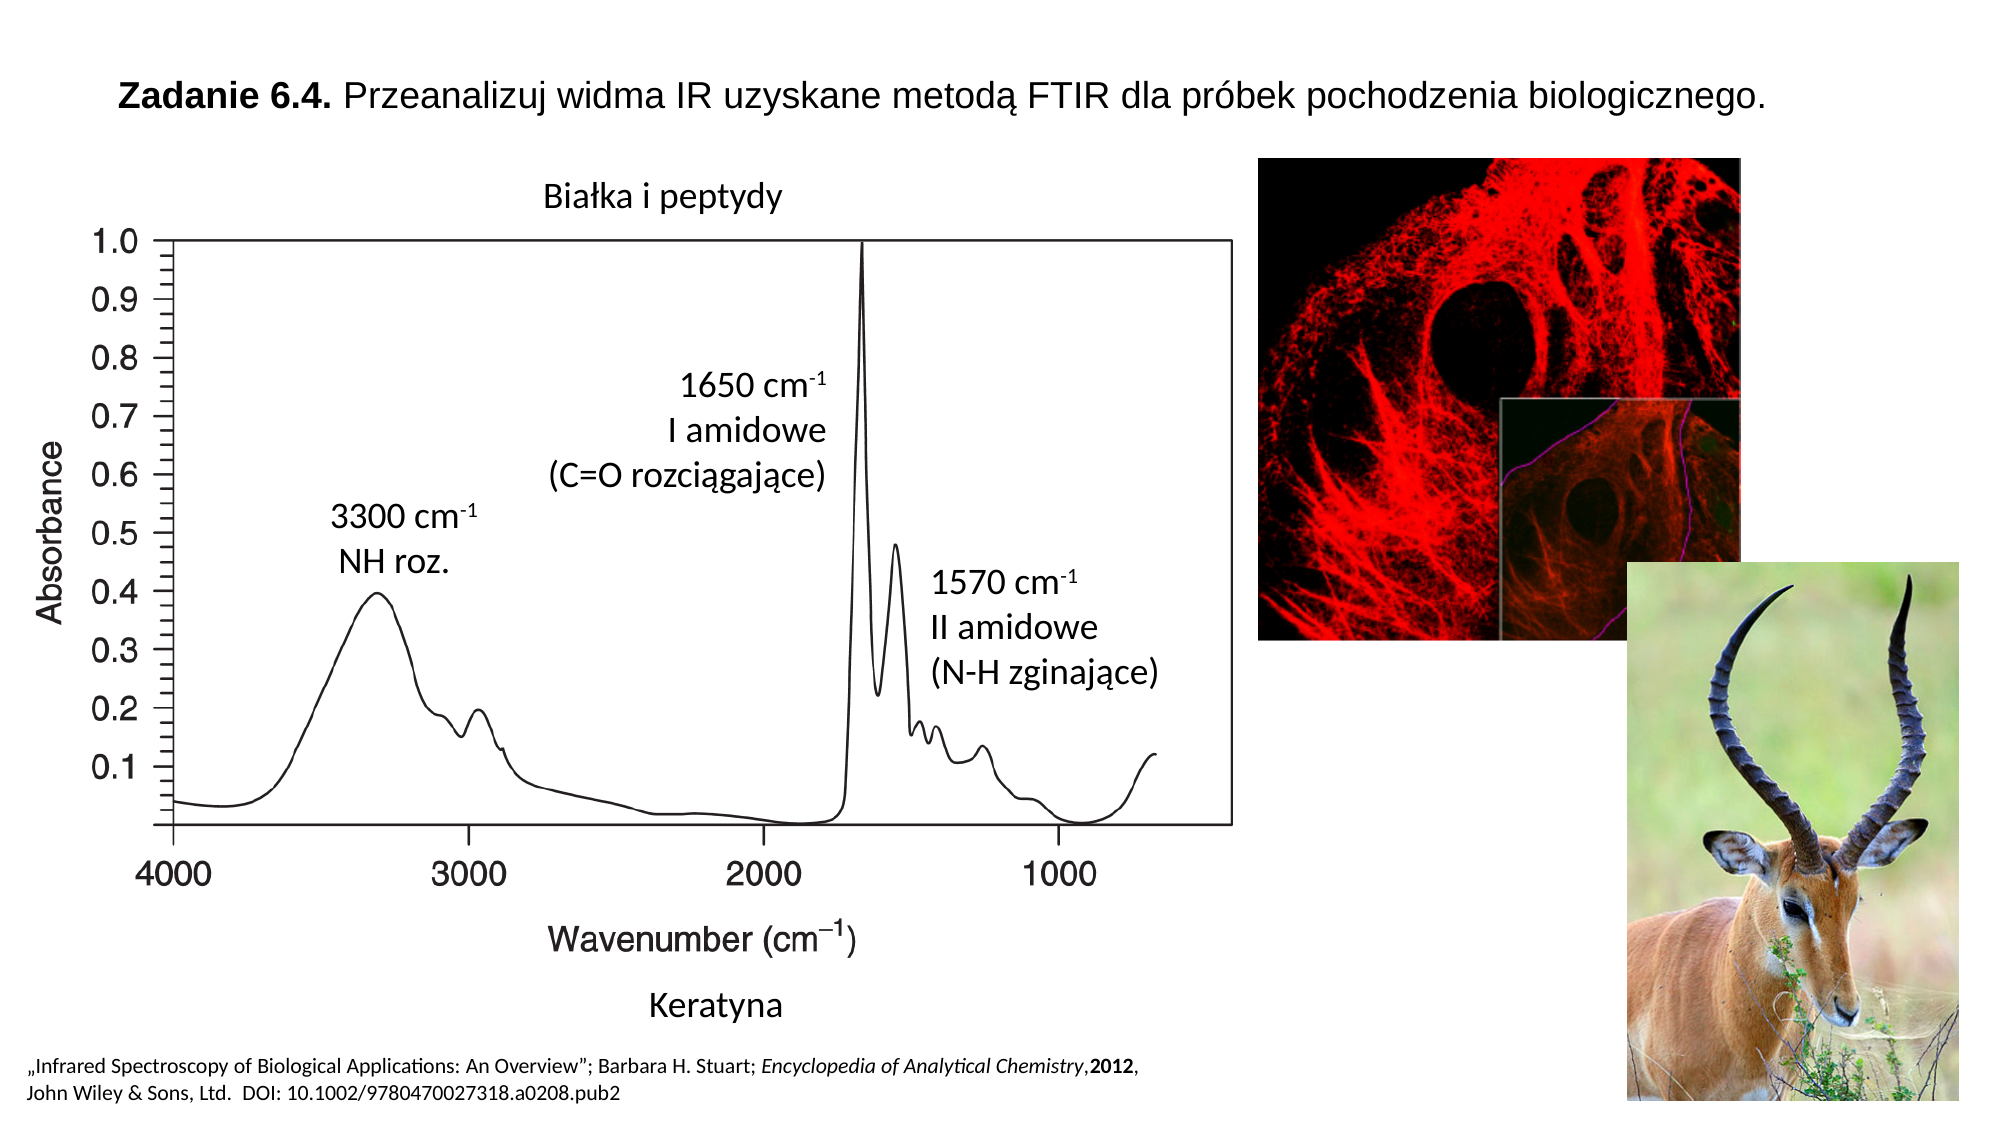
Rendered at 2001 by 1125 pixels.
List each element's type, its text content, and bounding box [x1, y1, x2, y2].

text_box „Infrared Spectroscopy of Biological Applications: An Overview”; Barbara H. Stuart; Encyclopedia of Analytical Chemistry,2012, John Wiley & Sons, Ltd. DOI: 10.1002/9780470027318.a0208.pub2 [11, 1044, 1207, 1112]
picture [11, 212, 1255, 973]
picture [1258, 158, 1959, 1101]
text_box Keratyna [634, 973, 799, 1033]
text_box Białka i peptydy [528, 163, 799, 212]
text_box Zadanie 6.4. Przeanalizuj widma IR uzyskane metodą FTIR dla próbek pochodzenia biologicznego. [103, 63, 1897, 124]
